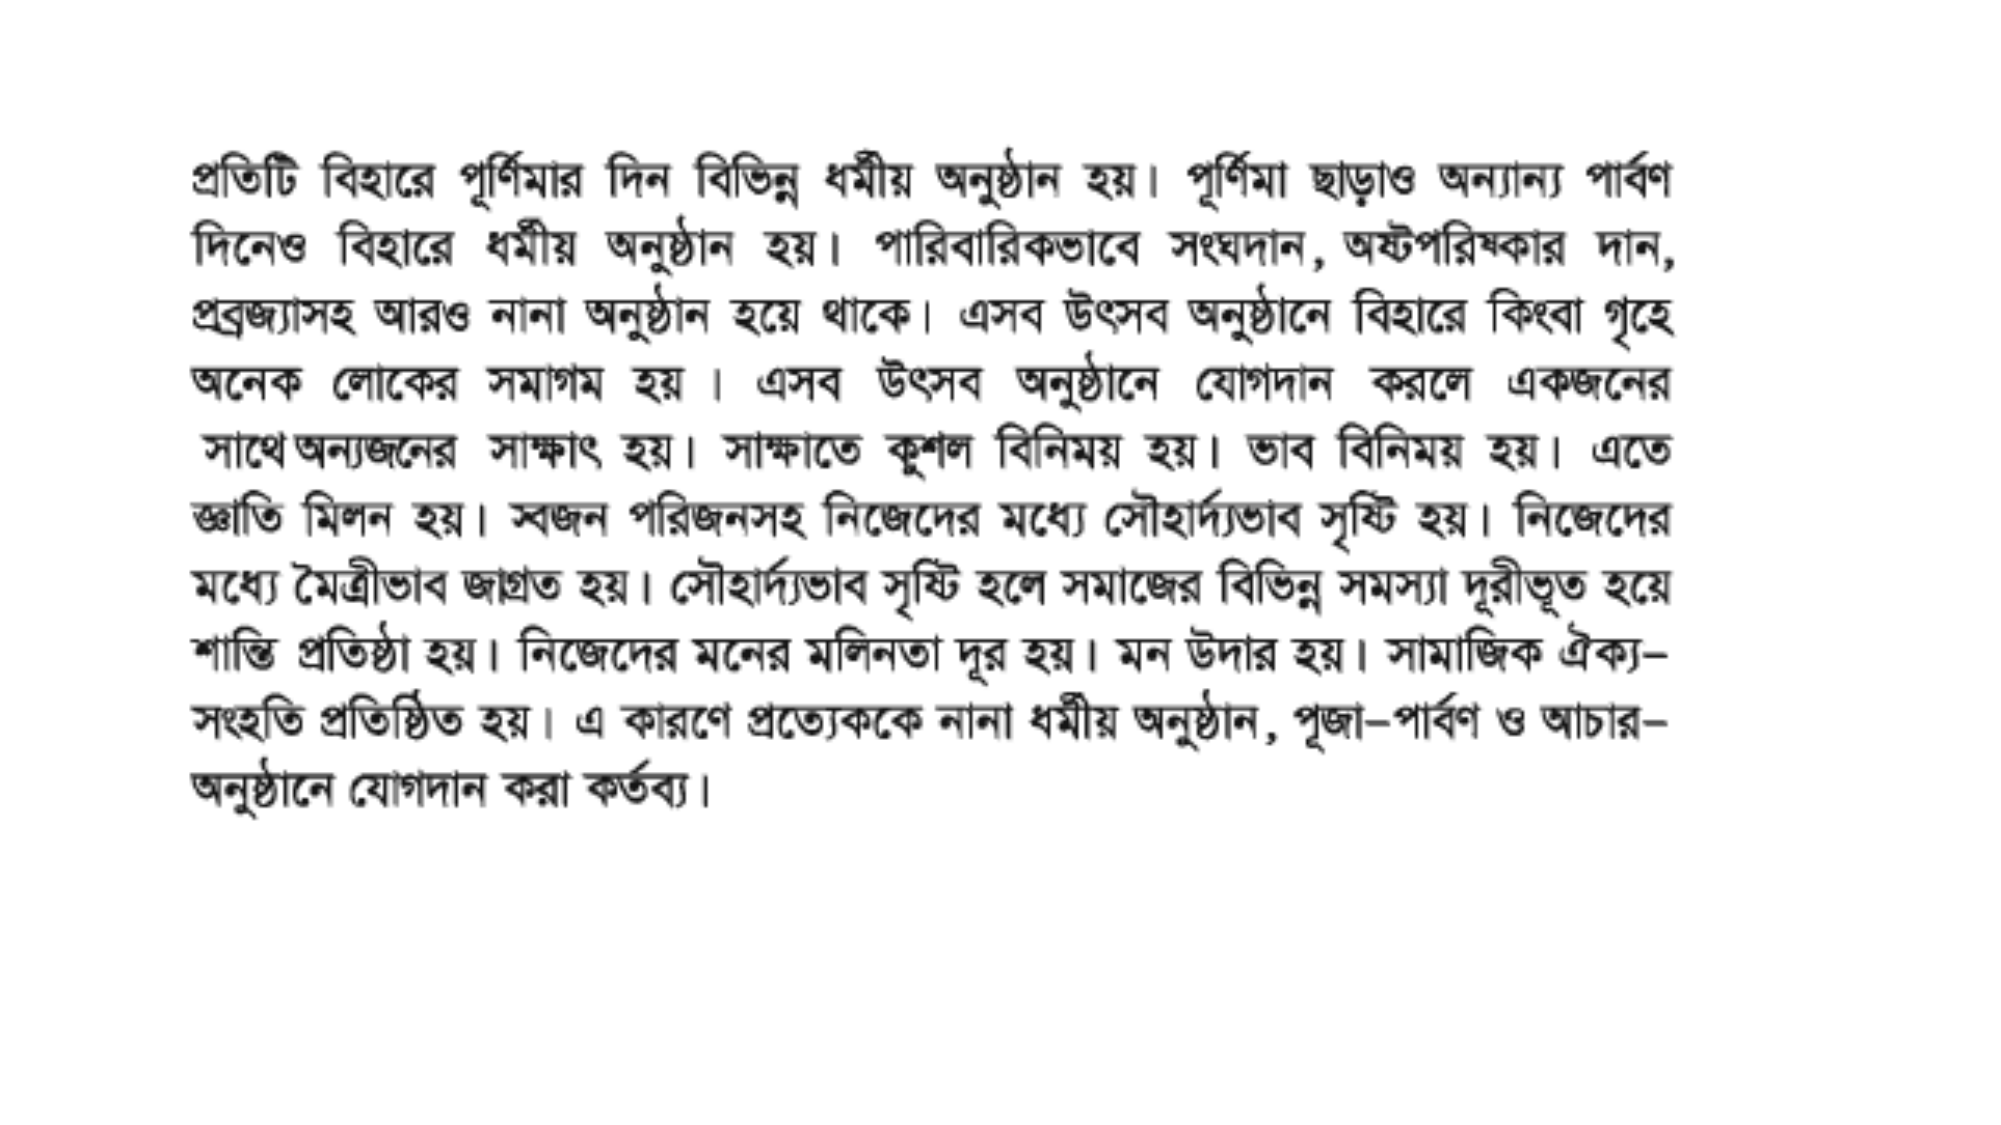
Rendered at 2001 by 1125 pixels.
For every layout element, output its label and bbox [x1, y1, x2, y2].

picture [188, 124, 1703, 824]
